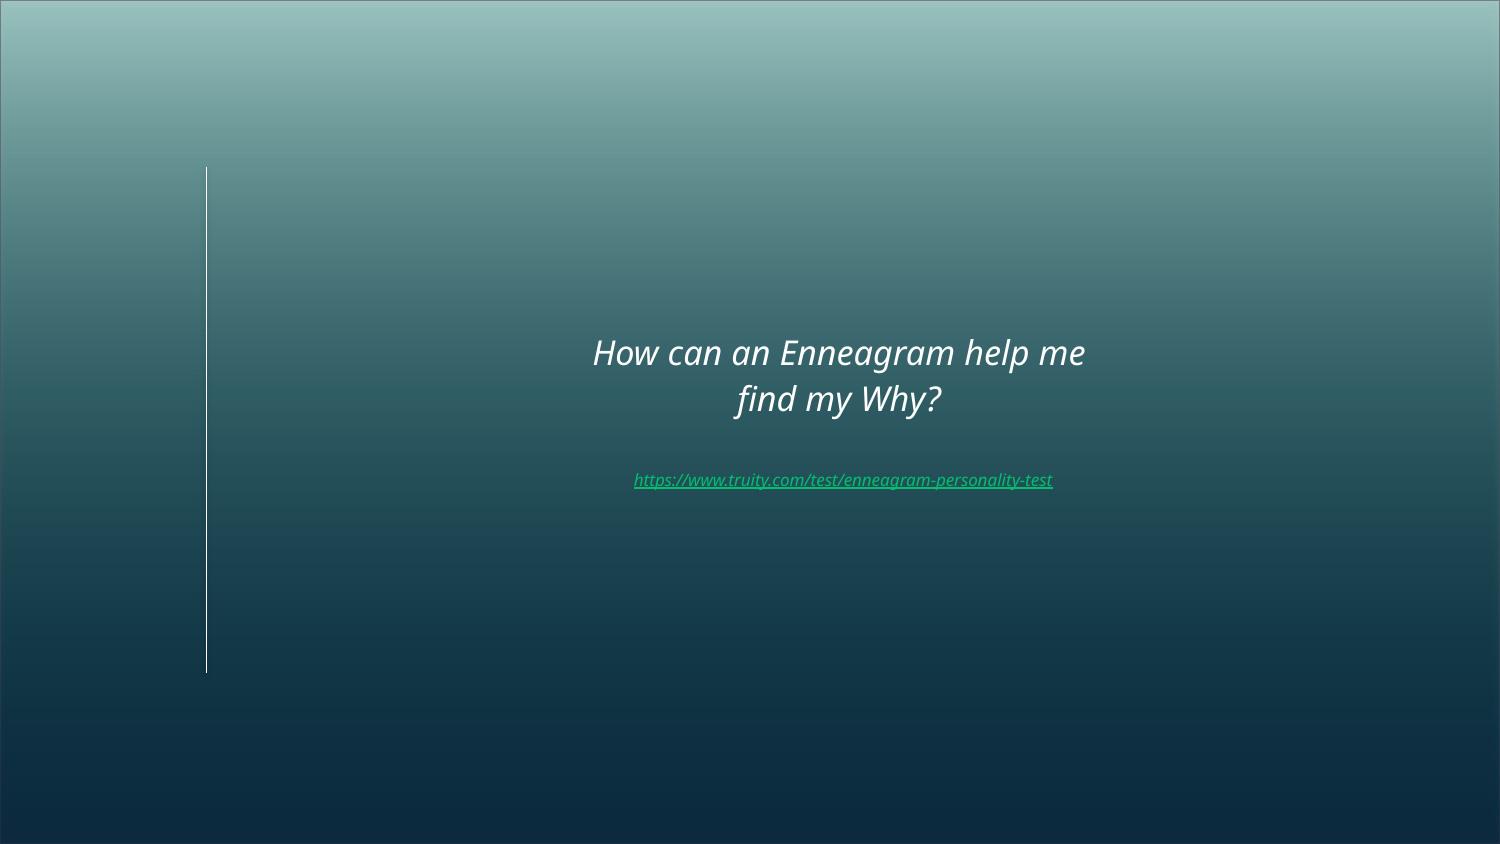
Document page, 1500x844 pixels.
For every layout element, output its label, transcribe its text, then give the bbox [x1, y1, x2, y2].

title How can an Enneagram help me find my Why? https://www.truity.com/test/enneagram-personality-test [210, 321, 1477, 523]
